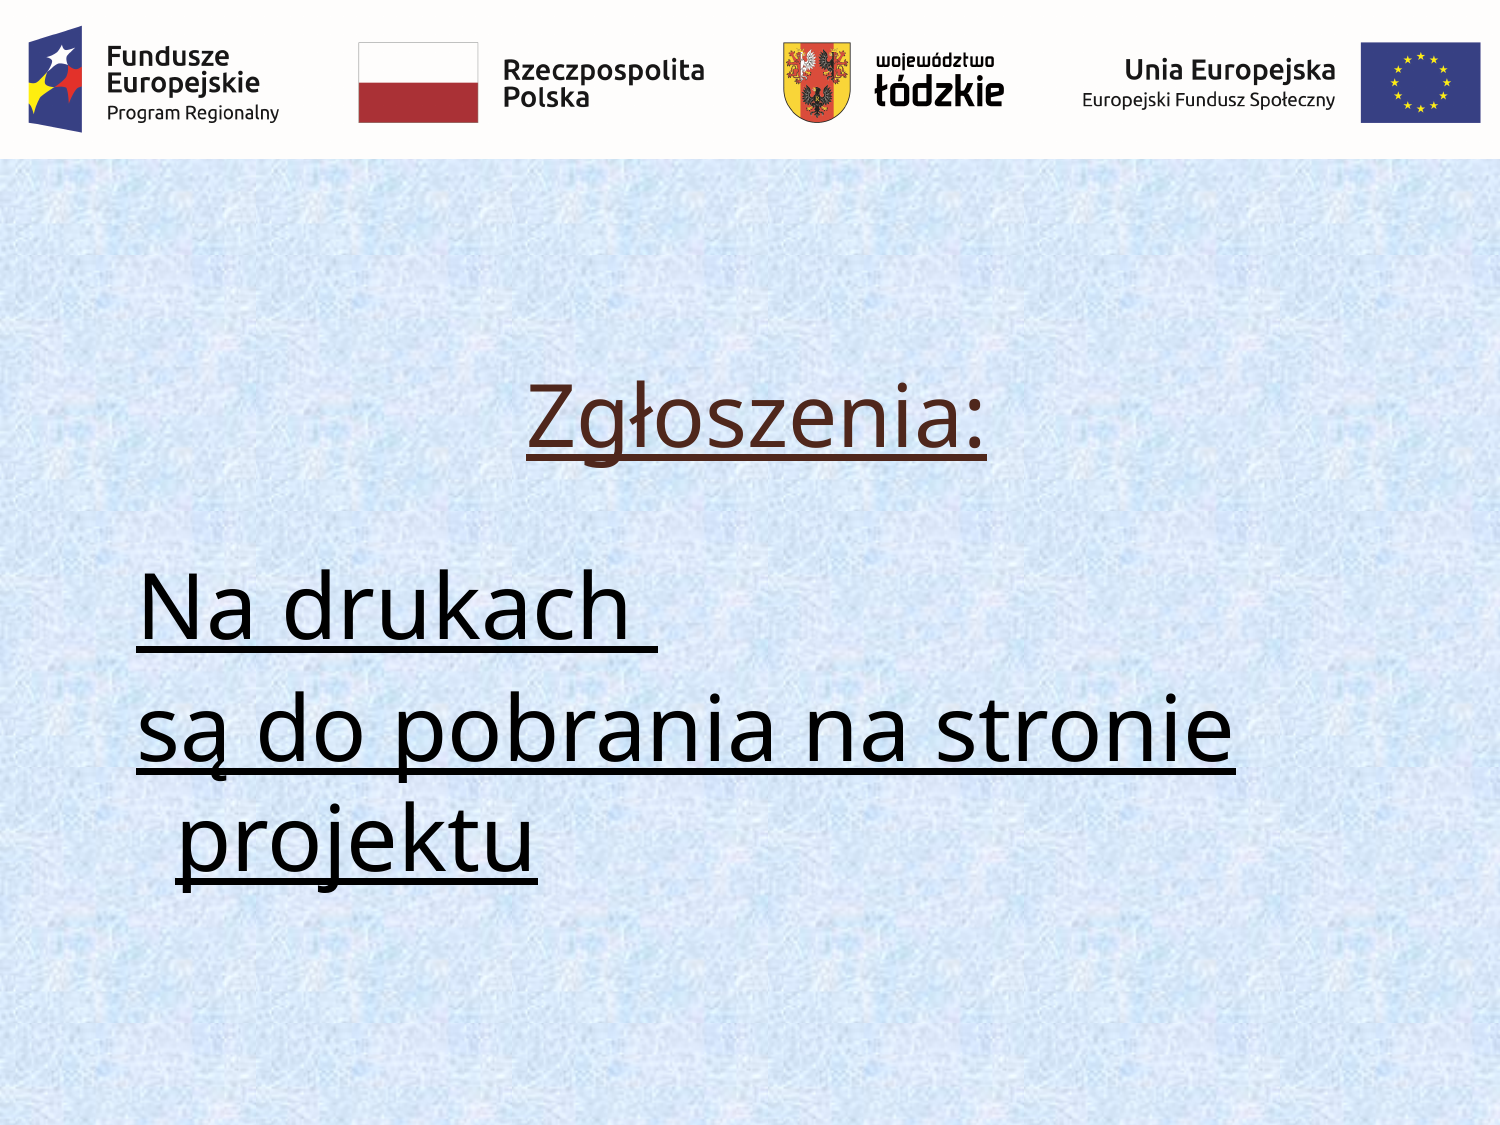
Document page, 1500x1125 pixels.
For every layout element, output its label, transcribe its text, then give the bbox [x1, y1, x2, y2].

picture [0, 0, 1500, 1125]
list Zgłoszenia: Na drukach są do pobrania na stronie projektu [55, 172, 1445, 981]
